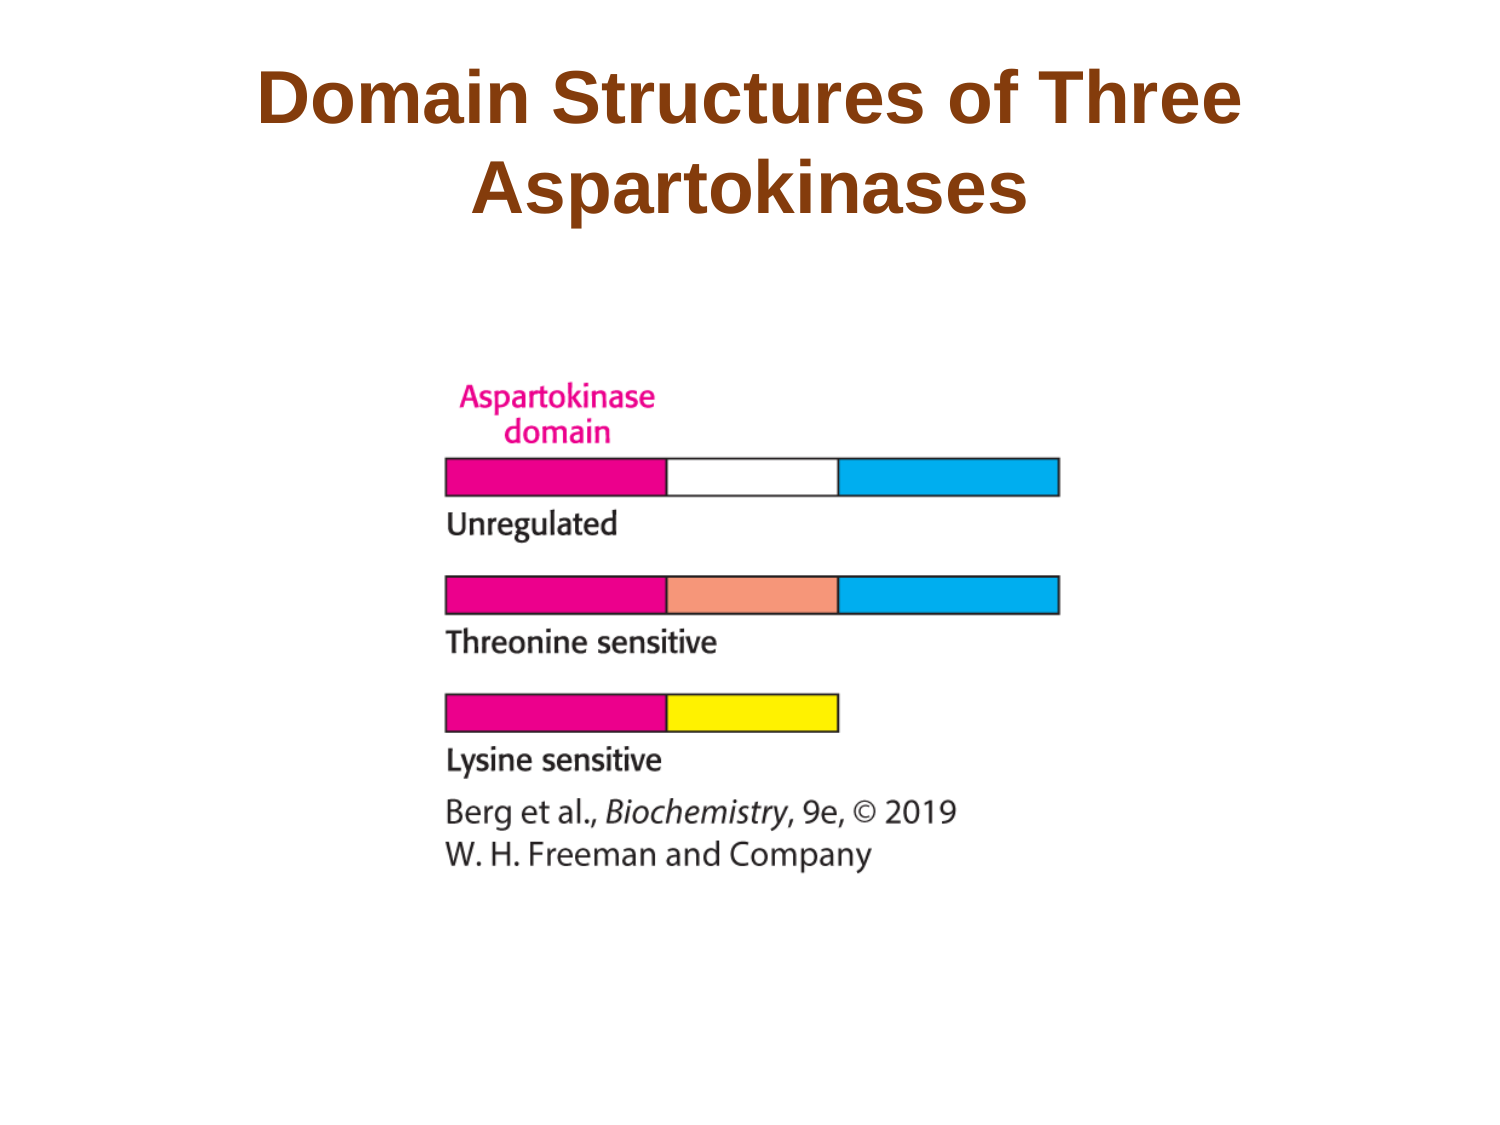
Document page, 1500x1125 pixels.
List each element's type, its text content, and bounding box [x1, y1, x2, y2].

title Domain Structures of Three Aspartokinases [75, 45, 1425, 233]
picture [85, 378, 1418, 878]
